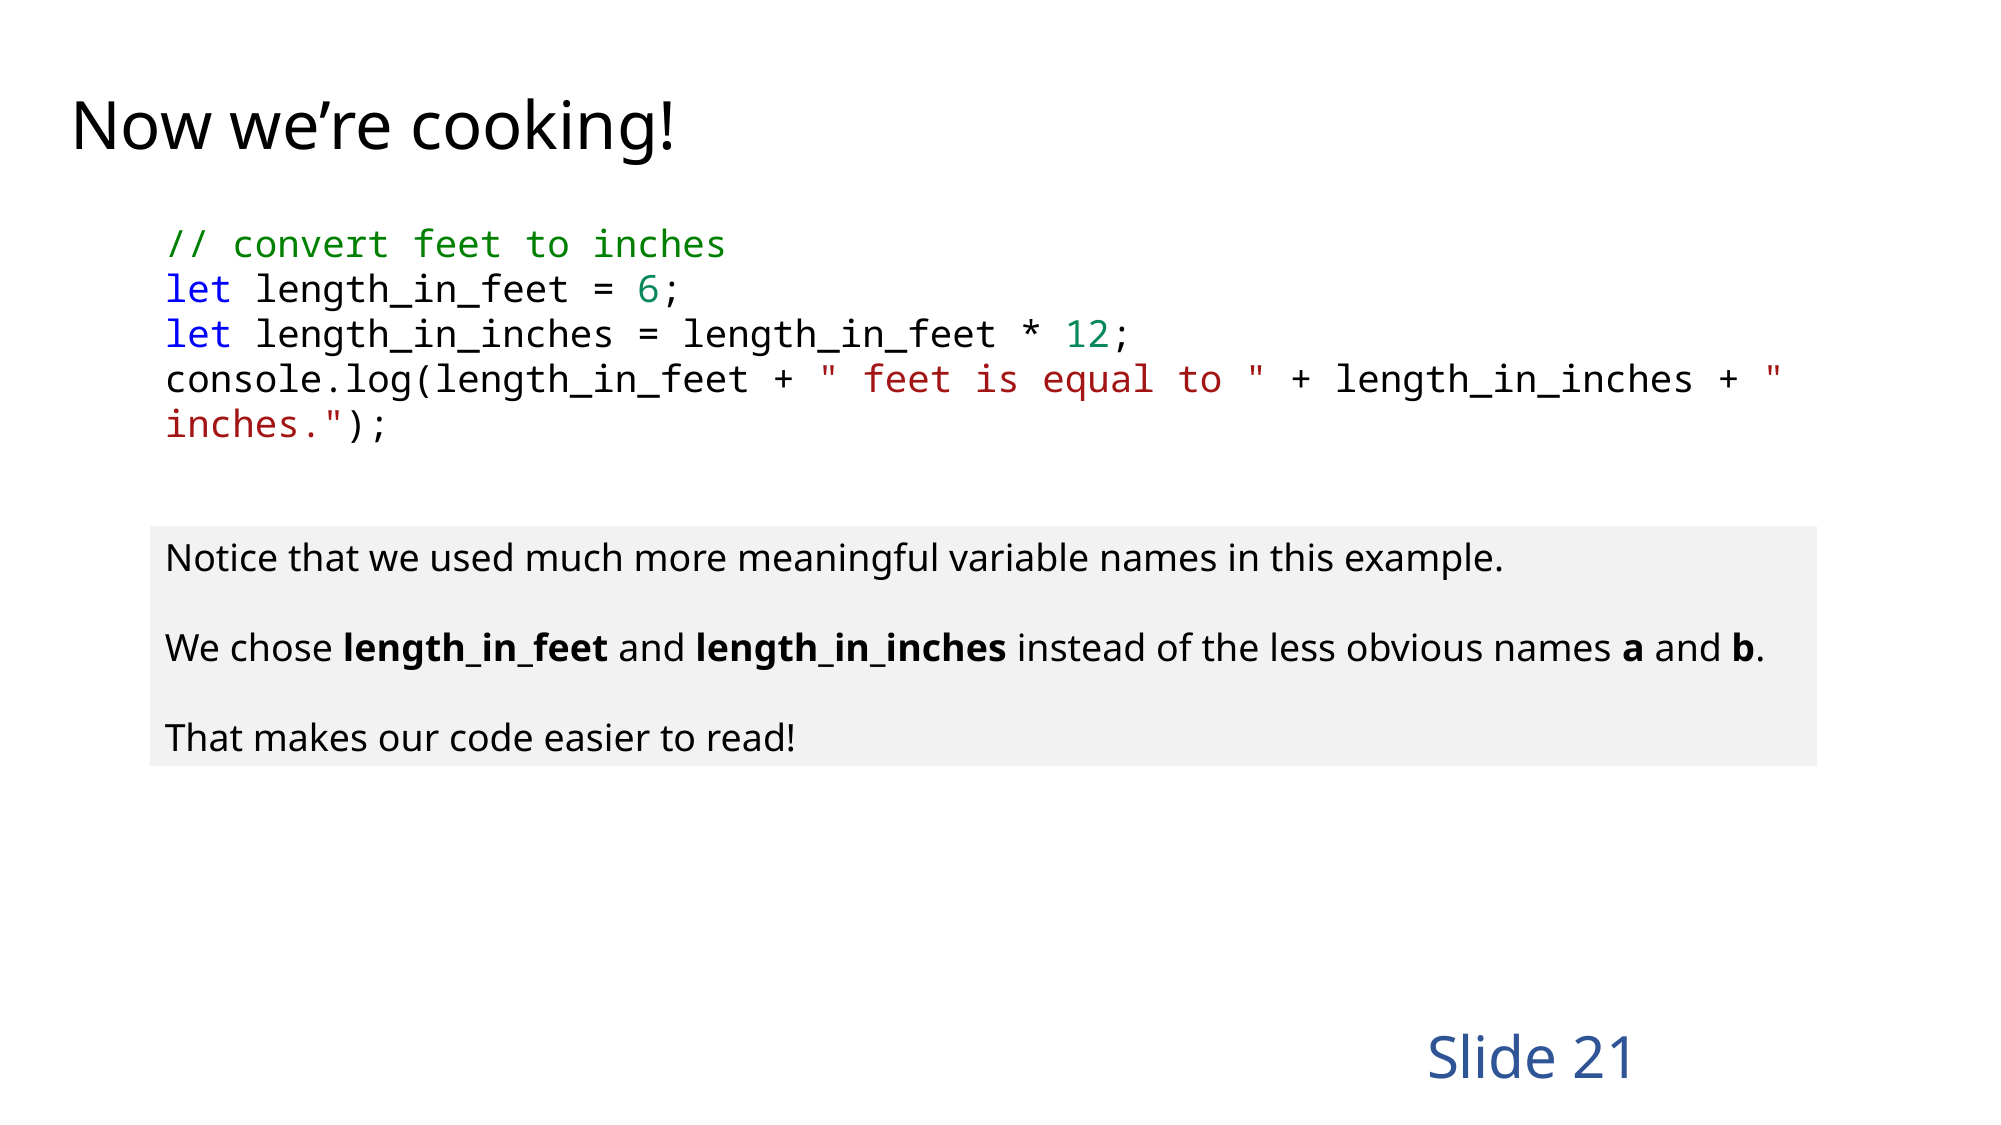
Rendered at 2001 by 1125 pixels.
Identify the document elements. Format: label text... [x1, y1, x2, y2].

text_box Slide 21 [1412, 1013, 1863, 1074]
slide_number Slide 21 [1533, 1038, 2000, 1089]
text_box // convert feet to inches let length_in_feet = 6; let length_in_inches = length_in_feet * 12; console.log(length_in_feet + " feet is equal to " + length_in_inches + " inches."); [150, 212, 1897, 453]
text_box Notice that we used much more meaningful variable names in this example. We chose length_in_feet and length_in_inches instead of the less obvious names a and b. That makes our code easier to read! [149, 526, 1818, 767]
title Now we’re cooking! [0, 59, 2000, 198]
